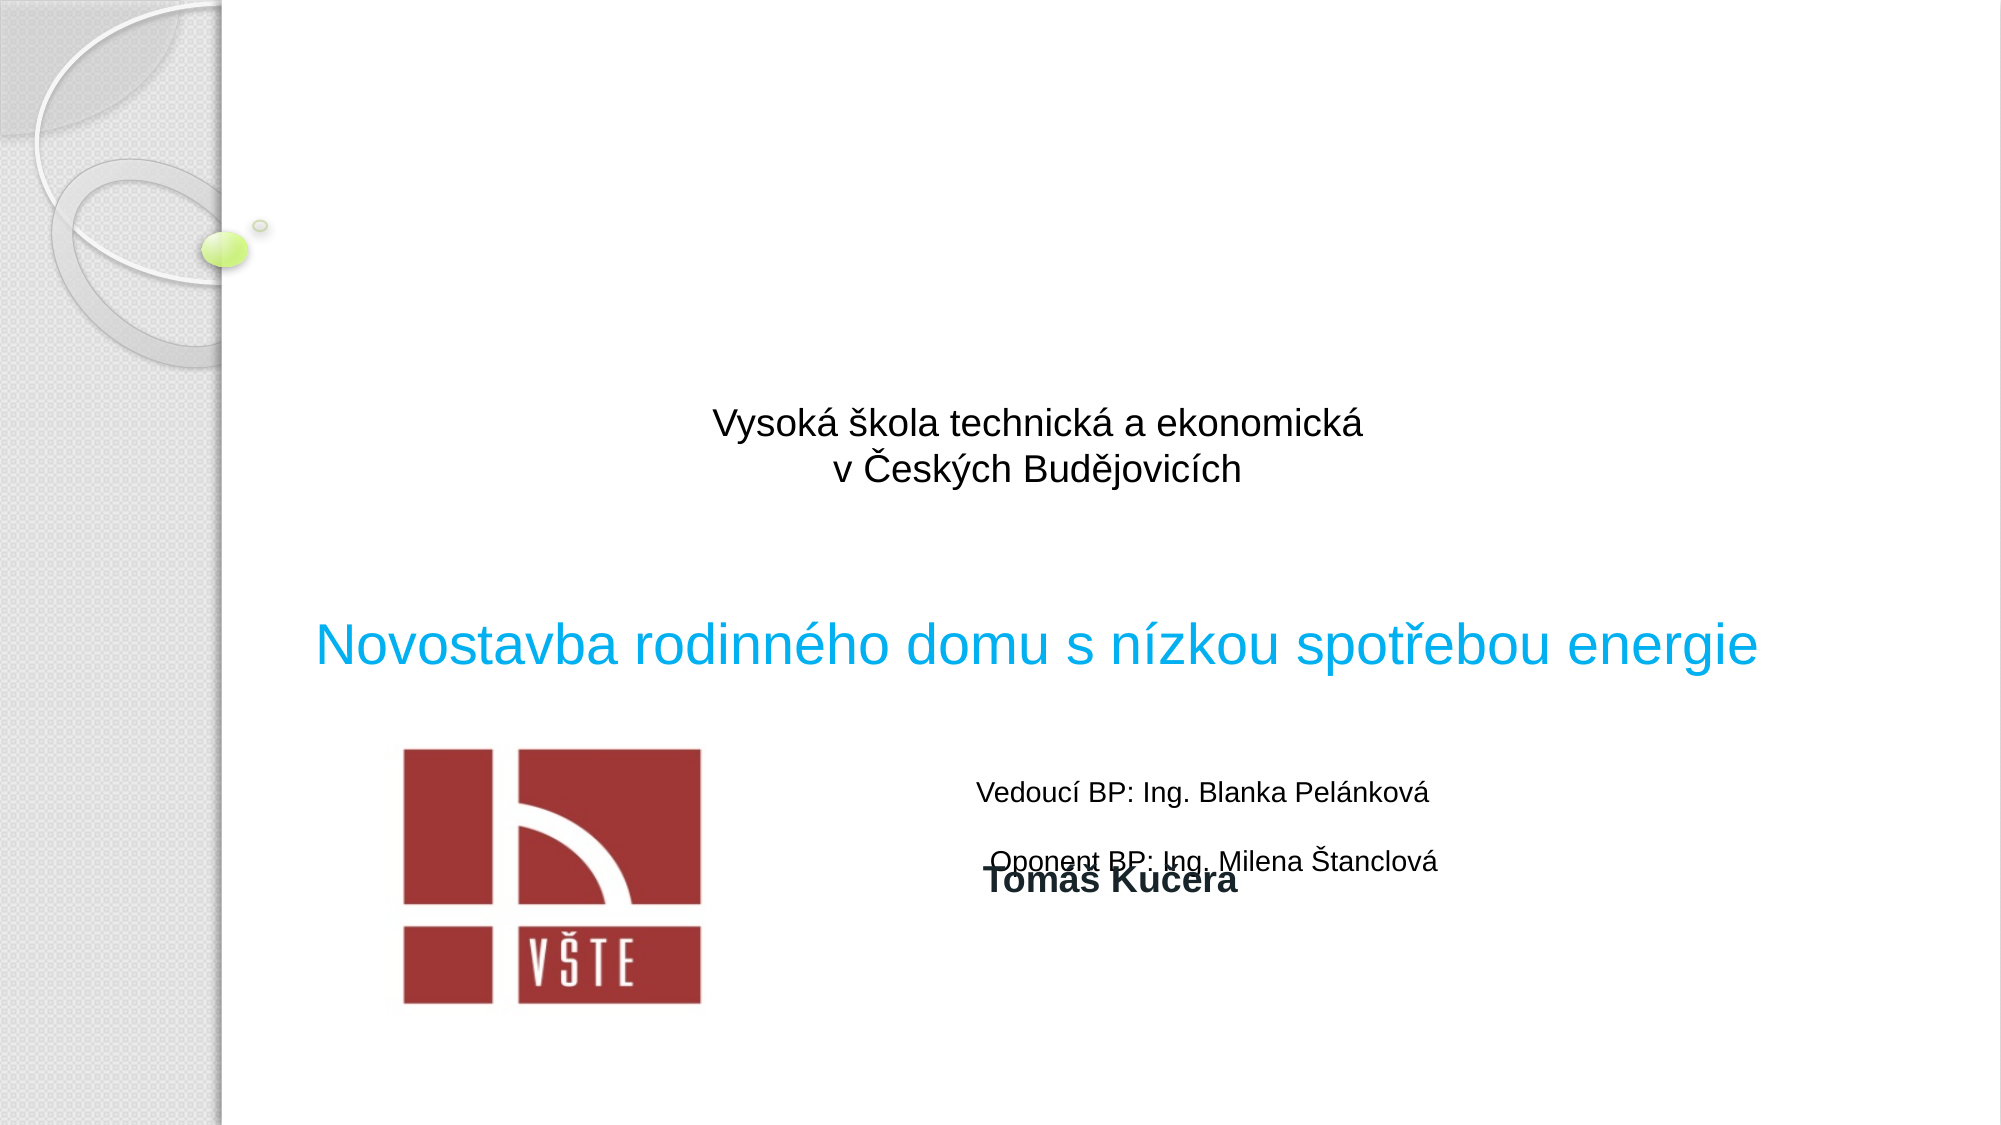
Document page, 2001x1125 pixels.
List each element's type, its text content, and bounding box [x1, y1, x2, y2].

title Vysoká škola technická a ekonomická v Českých Budějovicích Novostavba rodinného domu s nízkou spotřebou energie Vedoucí BP: Ing. Blanka Pelánková Oponent BP: Ing. Milena Štanclová [257, 0, 1819, 1102]
picture [386, 728, 739, 1031]
subtitle Tomáš Kučera [963, 854, 1713, 1003]
